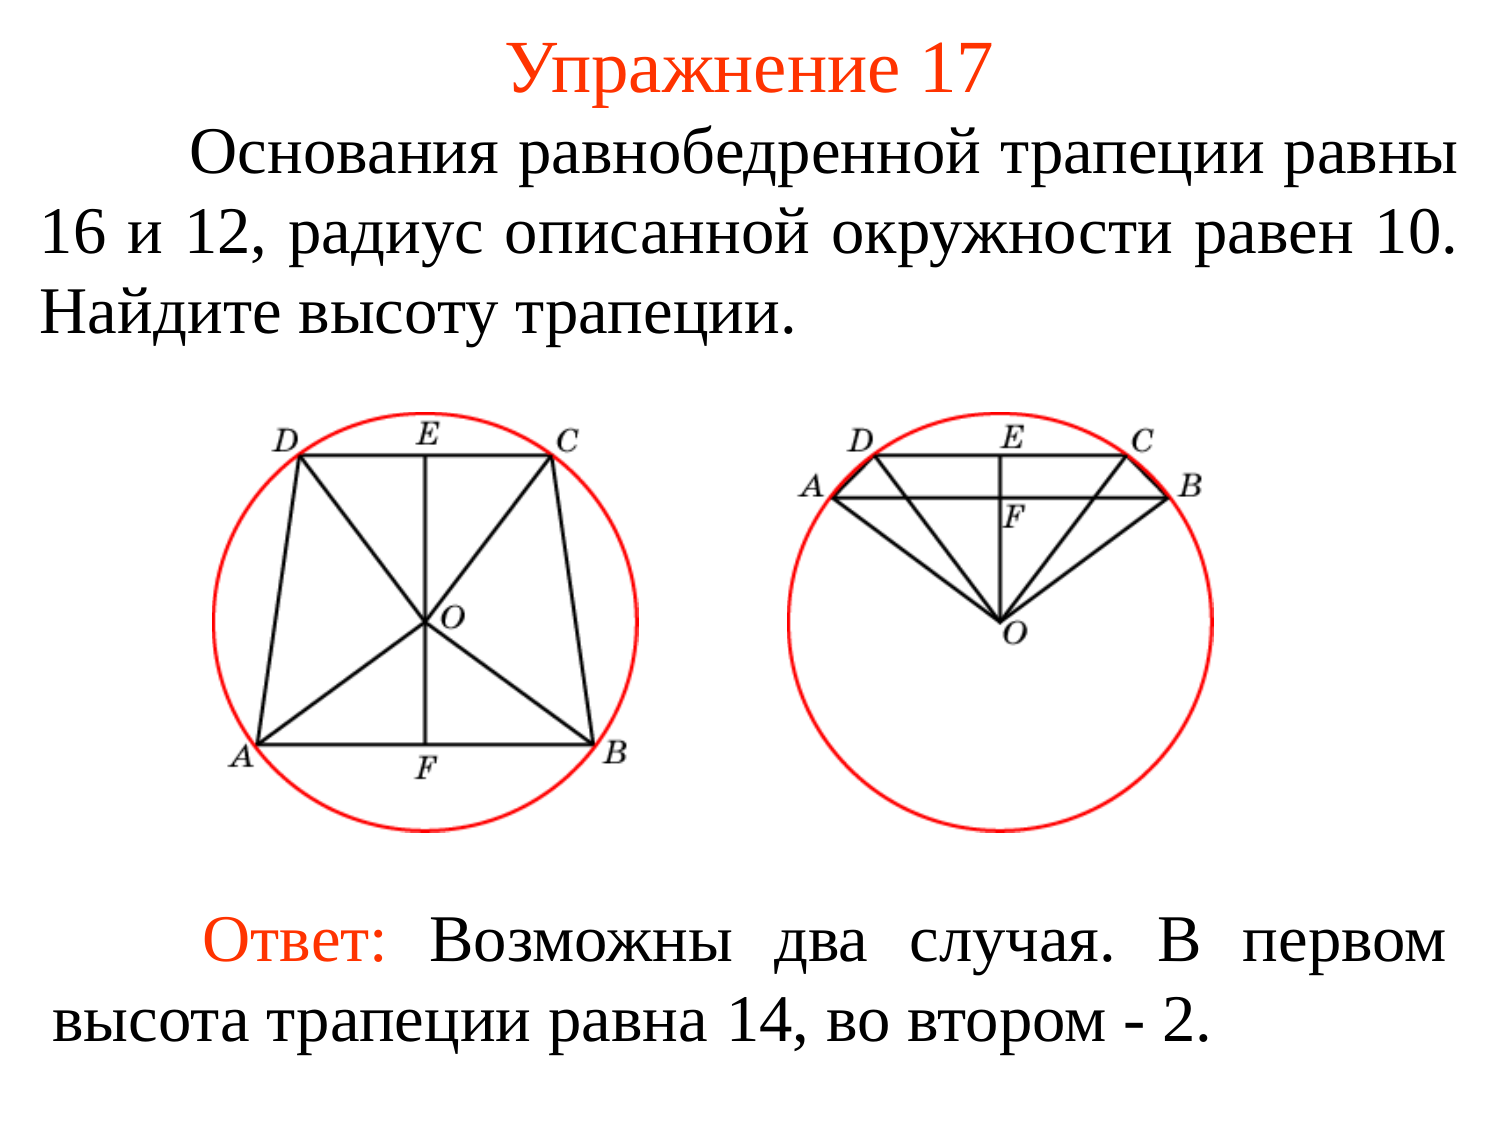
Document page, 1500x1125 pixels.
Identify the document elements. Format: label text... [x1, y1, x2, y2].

title Упражнение 17 [112, 24, 1388, 99]
text_box Основания равнобедренной трапеции равны 16 и 12, радиус описанной окружности равен 10. Найдите высоту трапеции. [24, 99, 1475, 355]
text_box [37, 412, 1463, 1063]
